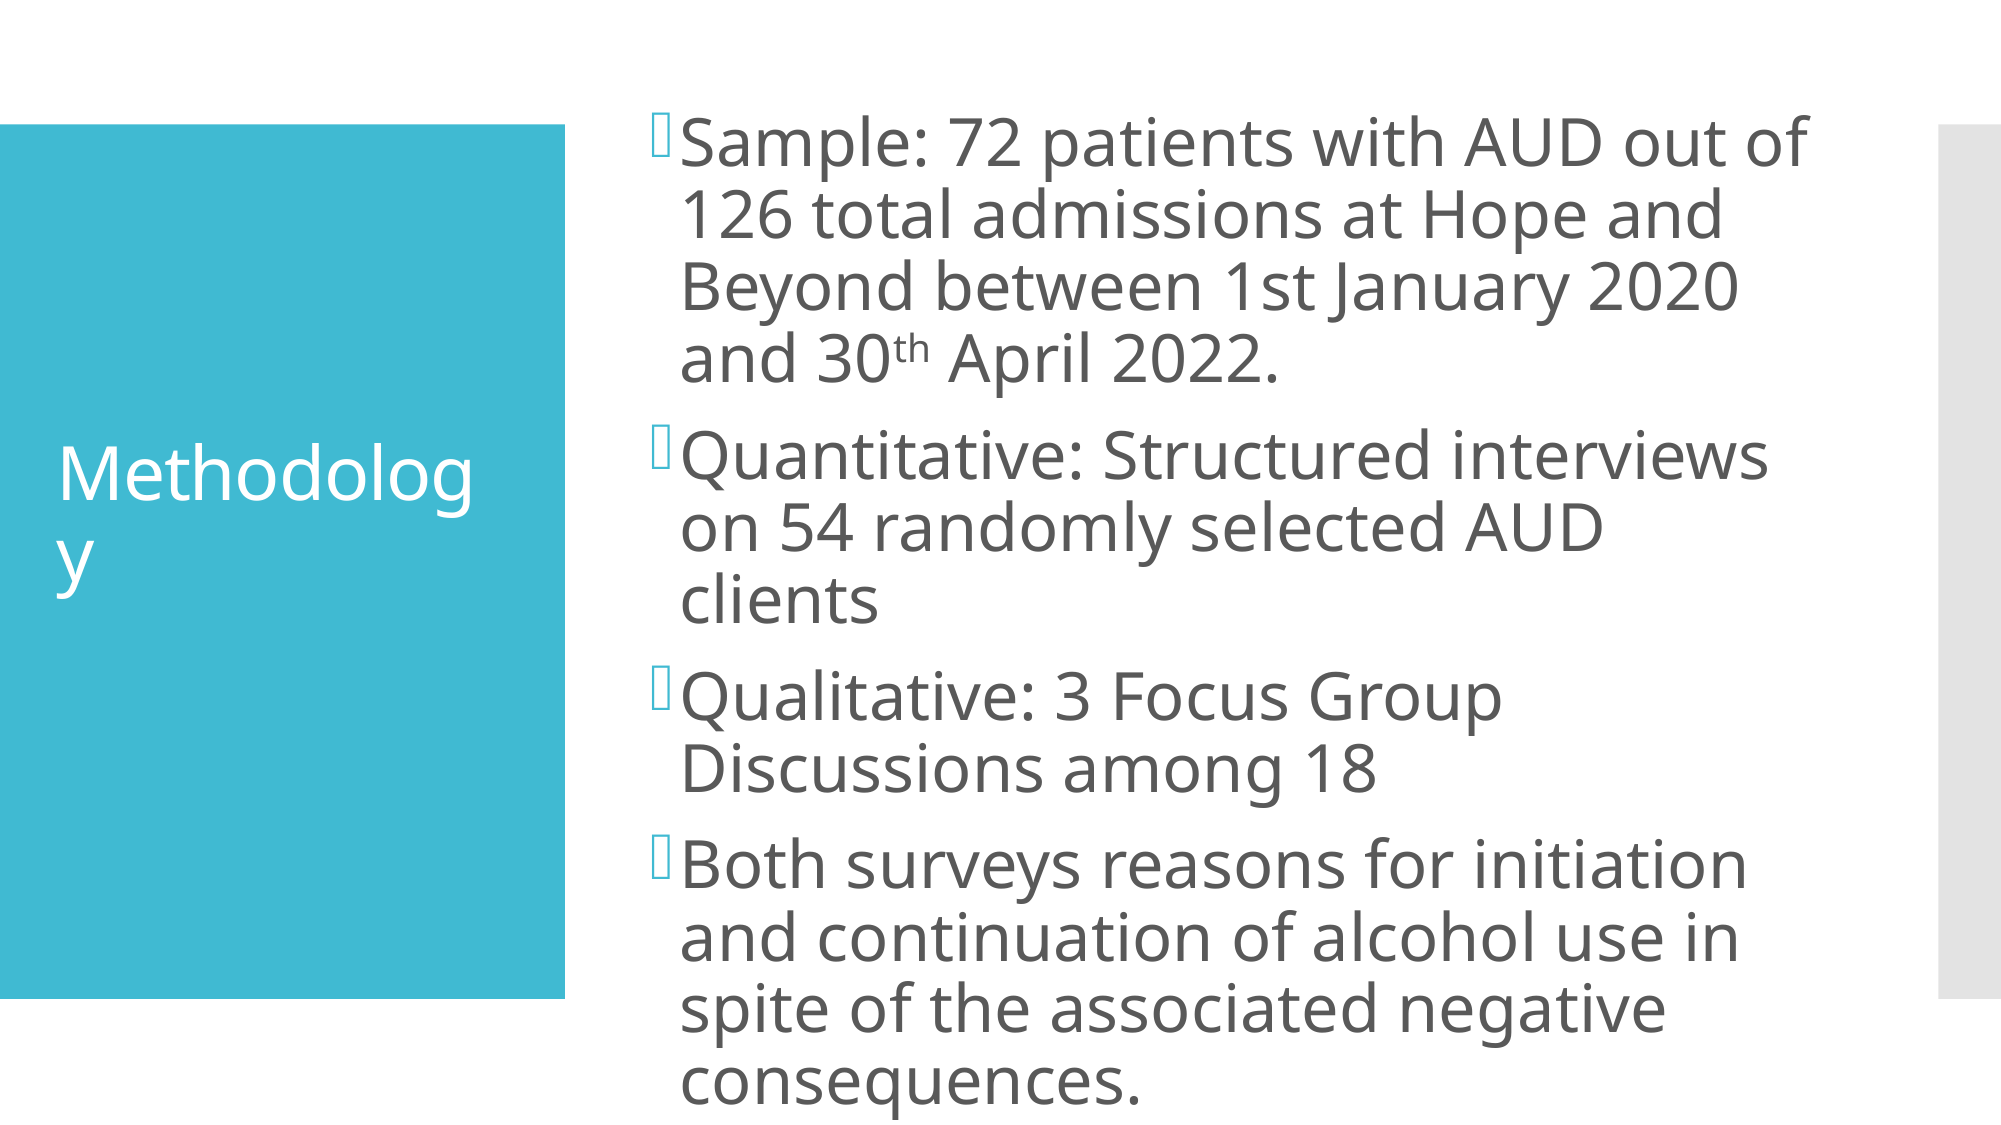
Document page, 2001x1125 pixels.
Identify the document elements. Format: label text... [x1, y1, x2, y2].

title Methodology [41, 184, 525, 940]
list Sample: 72 patients with AUD out of 126 total admissions at Hope and Beyond between 1st January 2020 and 30th April 2022. Quantitative: Structured interviews on 54 randomly selected AUD clients Qualitative: 3 Focus Group Discussions among 18 Both surveys reasons for initiation and continuation of alcohol use in spite of the associated negative consequences. [634, 141, 1835, 982]
